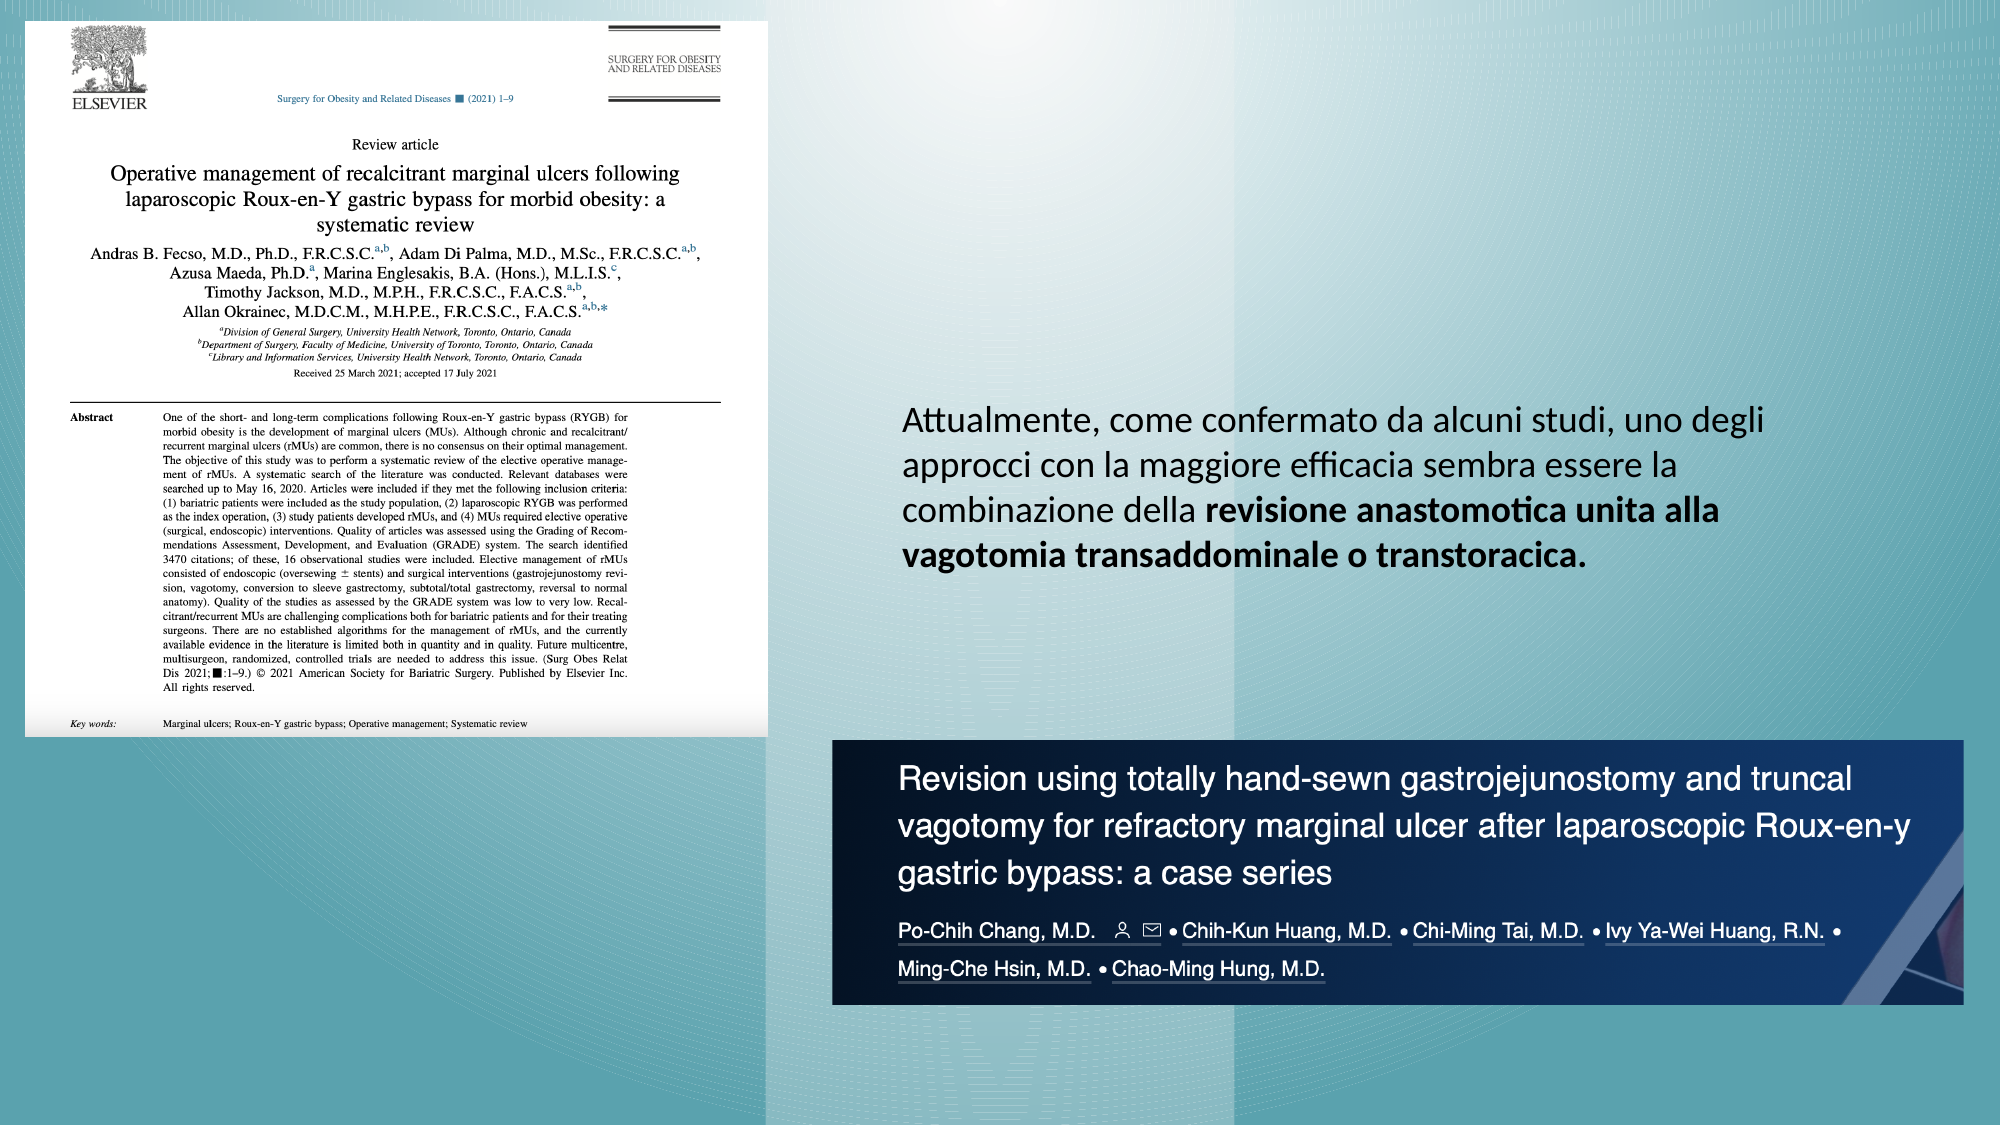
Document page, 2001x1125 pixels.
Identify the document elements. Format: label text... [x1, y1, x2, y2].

text_box Attualmente, come confermato da alcuni studi, uno degli approcci con la maggiore efficacia sembra essere la combinazione della revisione anastomotica unita alla vagotomia transaddominale o transtoracica. [887, 387, 1909, 672]
picture [25, 21, 769, 737]
picture [831, 740, 1965, 1005]
